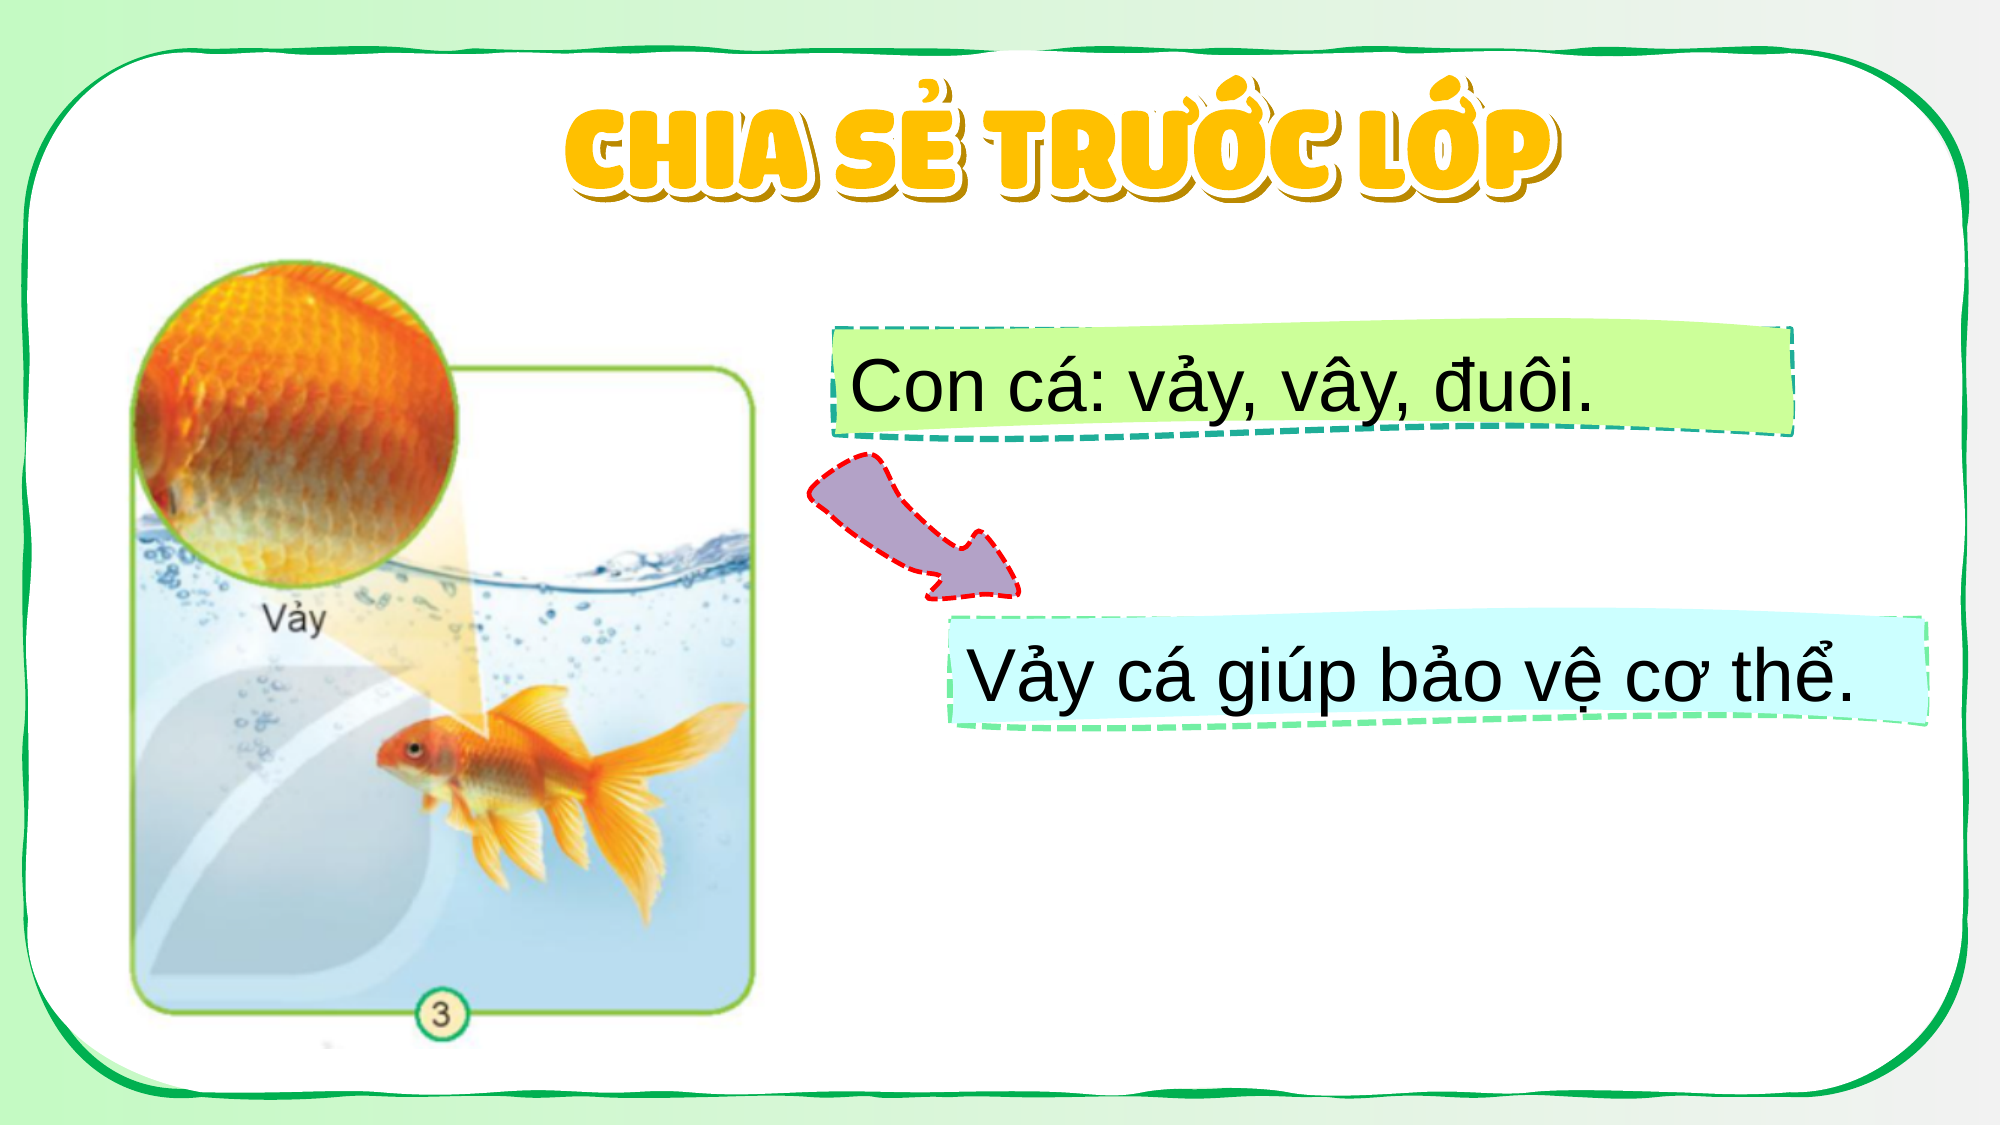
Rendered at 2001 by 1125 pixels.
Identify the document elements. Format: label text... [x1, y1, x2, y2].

text_box Con cá: vảy, vây, đuôi. [832, 318, 1794, 436]
text_box Vảy cá giúp bảo vệ cơ thể. [948, 607, 1929, 726]
text_box [807, 453, 1020, 601]
picture [114, 243, 802, 1049]
picture [556, 66, 1562, 203]
text_box [24, 49, 1966, 1097]
